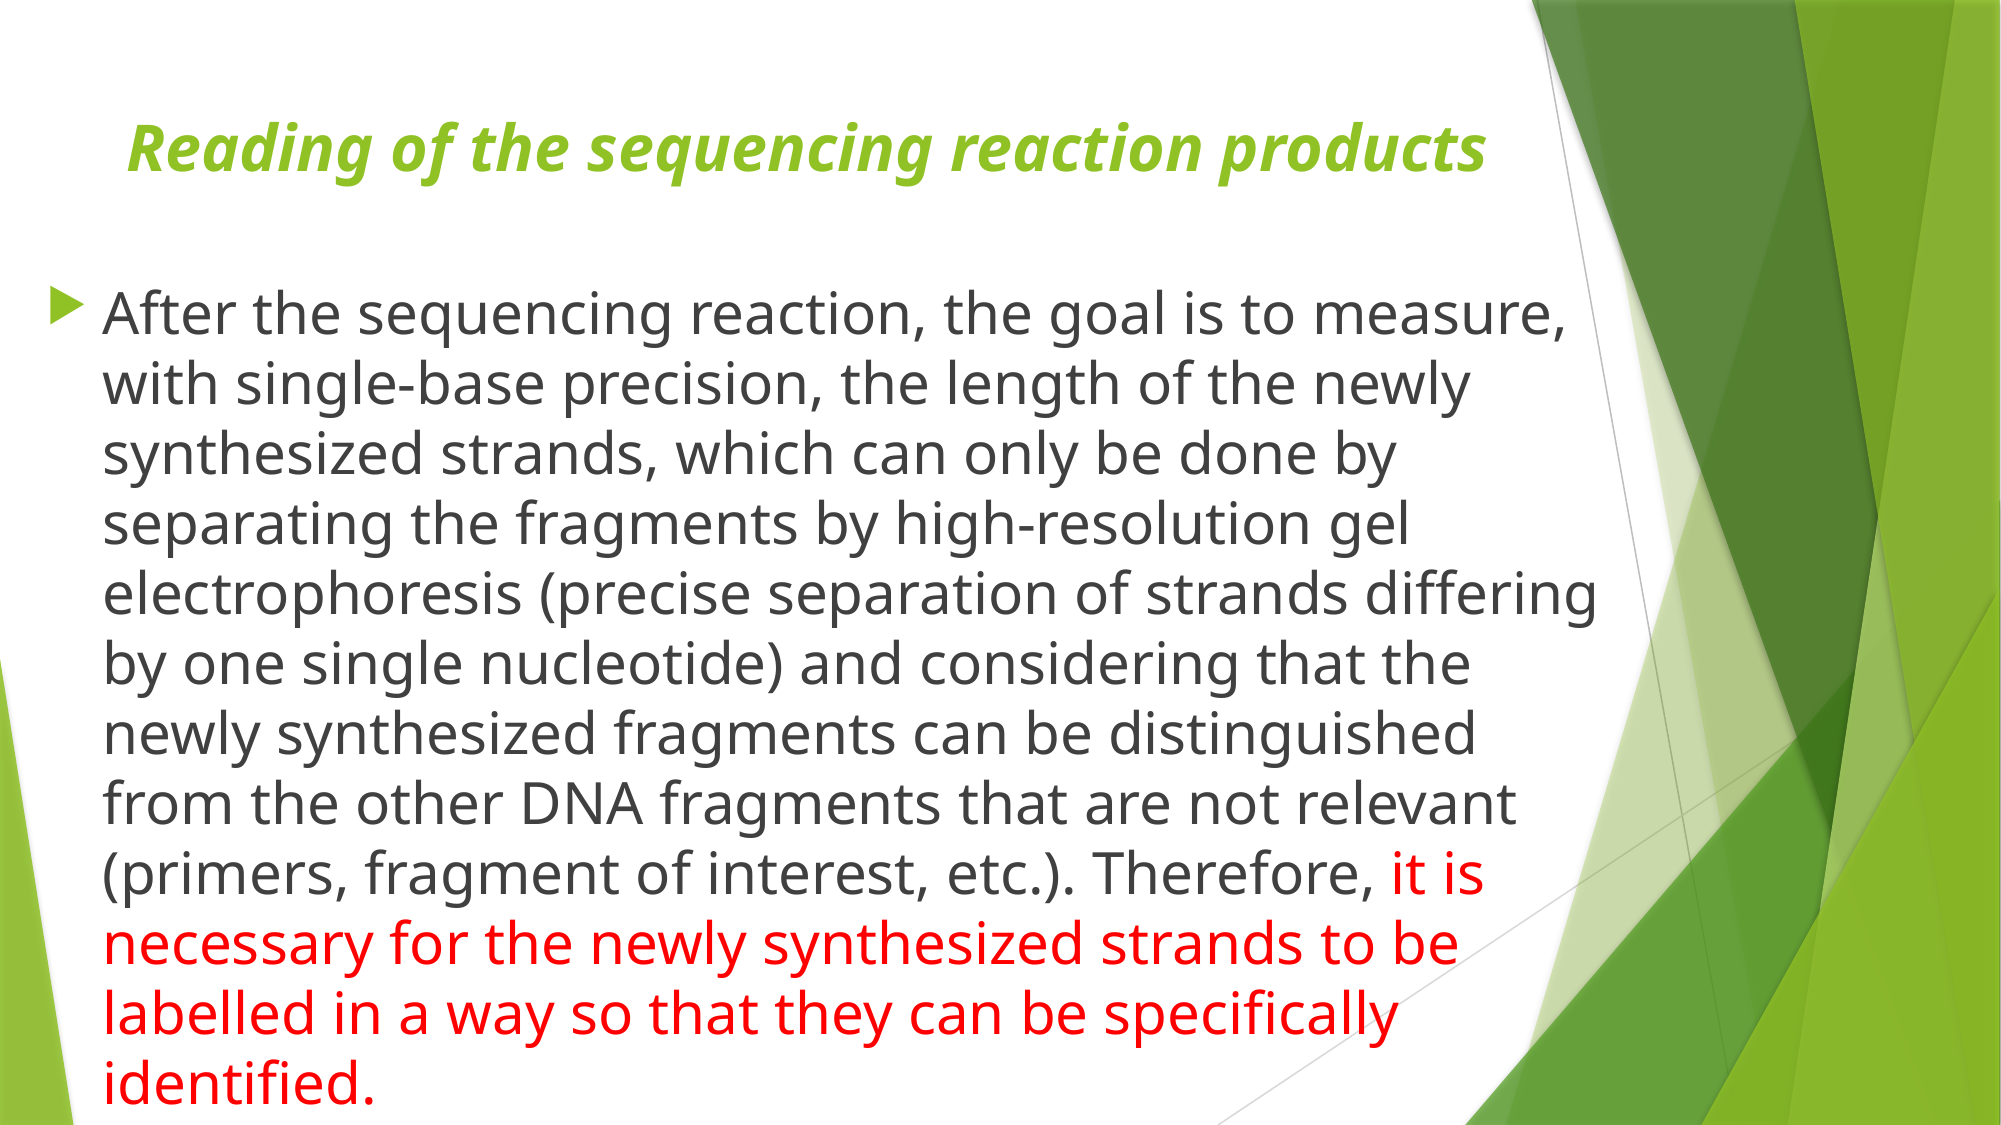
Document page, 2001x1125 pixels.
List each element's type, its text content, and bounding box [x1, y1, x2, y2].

list After the sequencing reaction, the goal is to measure, with single-base precision, the length of the newly synthesized strands, which can only be done by separating the fragments by high-resolution gel electrophoresis (precise separation of strands differing by one single nucleotide) and considering that the newly synthesized fragments can be distinguished from the other DNA fragments that are not relevant (primers, fragment of interest, etc.). Therefore, it is necessary for the newly synthesized strands to be labelled in a way so that they can be specifically identified. [31, 268, 1618, 992]
title Reading of the sequencing reaction products [111, 99, 1522, 268]
